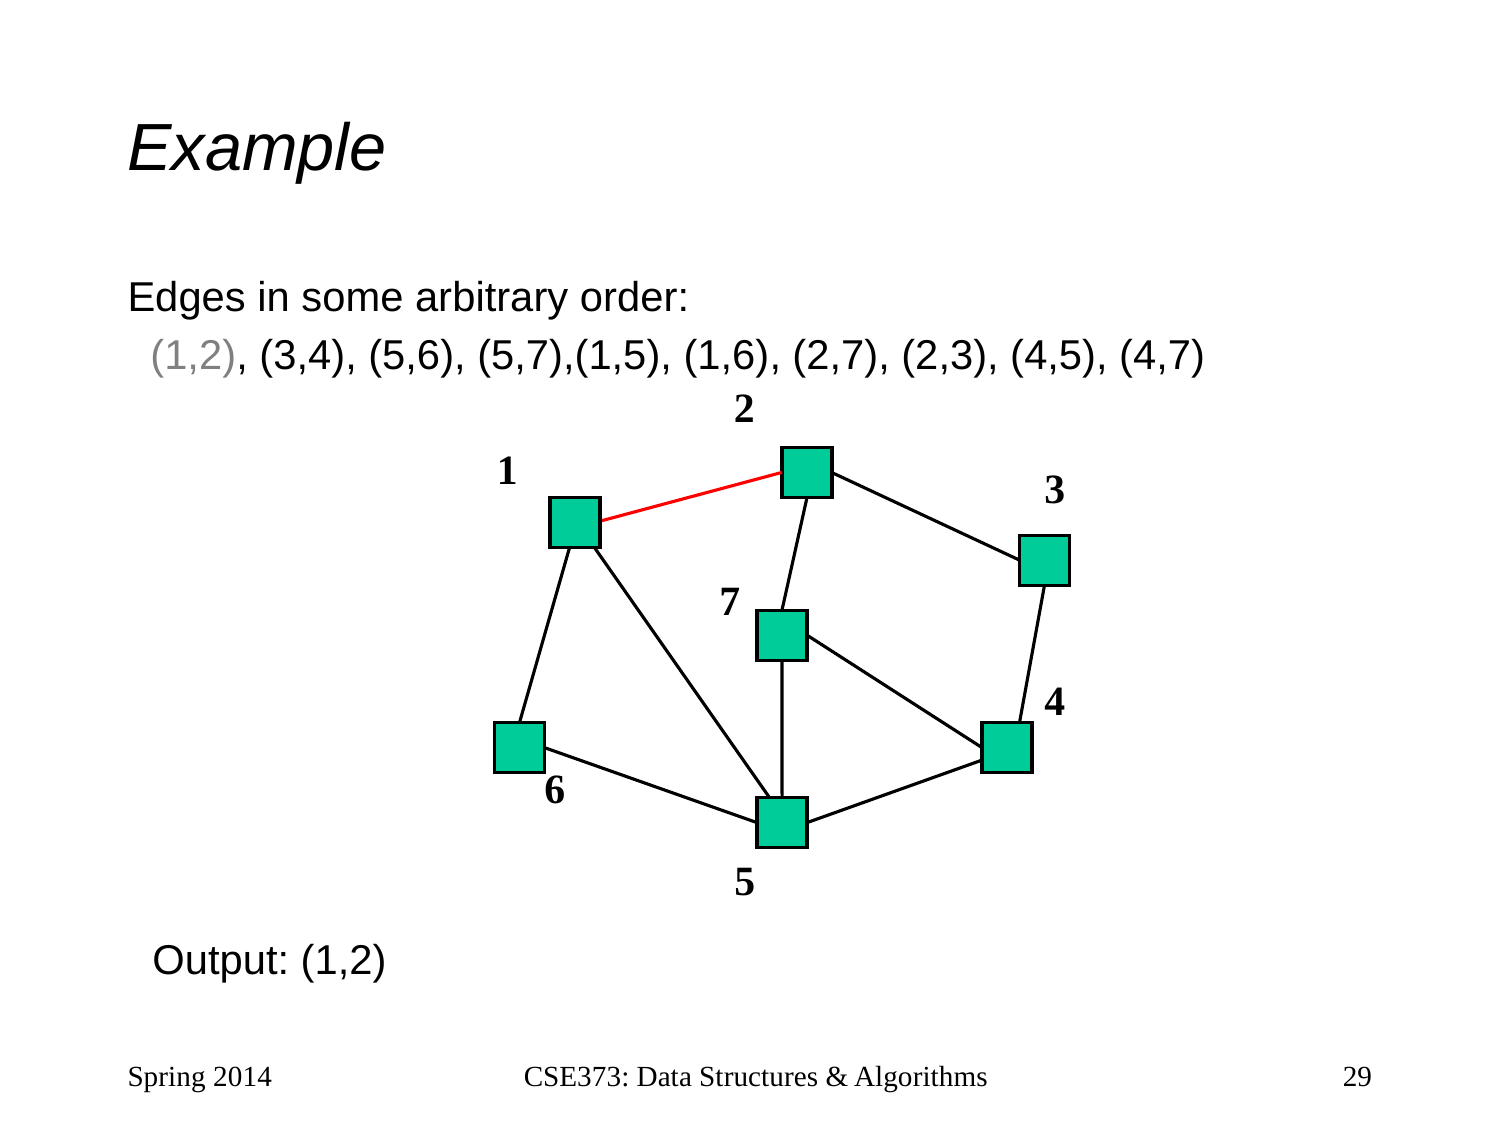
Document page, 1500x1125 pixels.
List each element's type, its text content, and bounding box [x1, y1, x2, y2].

text_box 2 [718, 372, 770, 438]
text_box 4 [1029, 666, 1081, 732]
text_box [782, 447, 832, 498]
text_box [1019, 535, 1070, 586]
text_box [757, 797, 807, 848]
list Edges in some arbitrary order: (1,2), (3,4), (5,6), (5,7),(1,5), (1,6), (2,7), (2,3), (4,5), (4,7) [112, 262, 1388, 1001]
title Example [112, 49, 1388, 238]
text_box Output: (1,2) [137, 924, 825, 1013]
text_box [549, 497, 600, 548]
slide_number Spring 2014 [112, 1049, 426, 1125]
footer CSE373: Data Structures & Algorithms [474, 1049, 1038, 1125]
text_box [982, 722, 1032, 773]
text_box 5 [719, 846, 771, 912]
text_box 1 [482, 435, 533, 500]
text_box [757, 610, 807, 661]
text_box 3 [1029, 454, 1081, 519]
text_box 7 [704, 566, 756, 632]
slide_number 29 [1074, 1049, 1388, 1125]
text_box [494, 722, 545, 773]
text_box 6 [529, 754, 581, 819]
